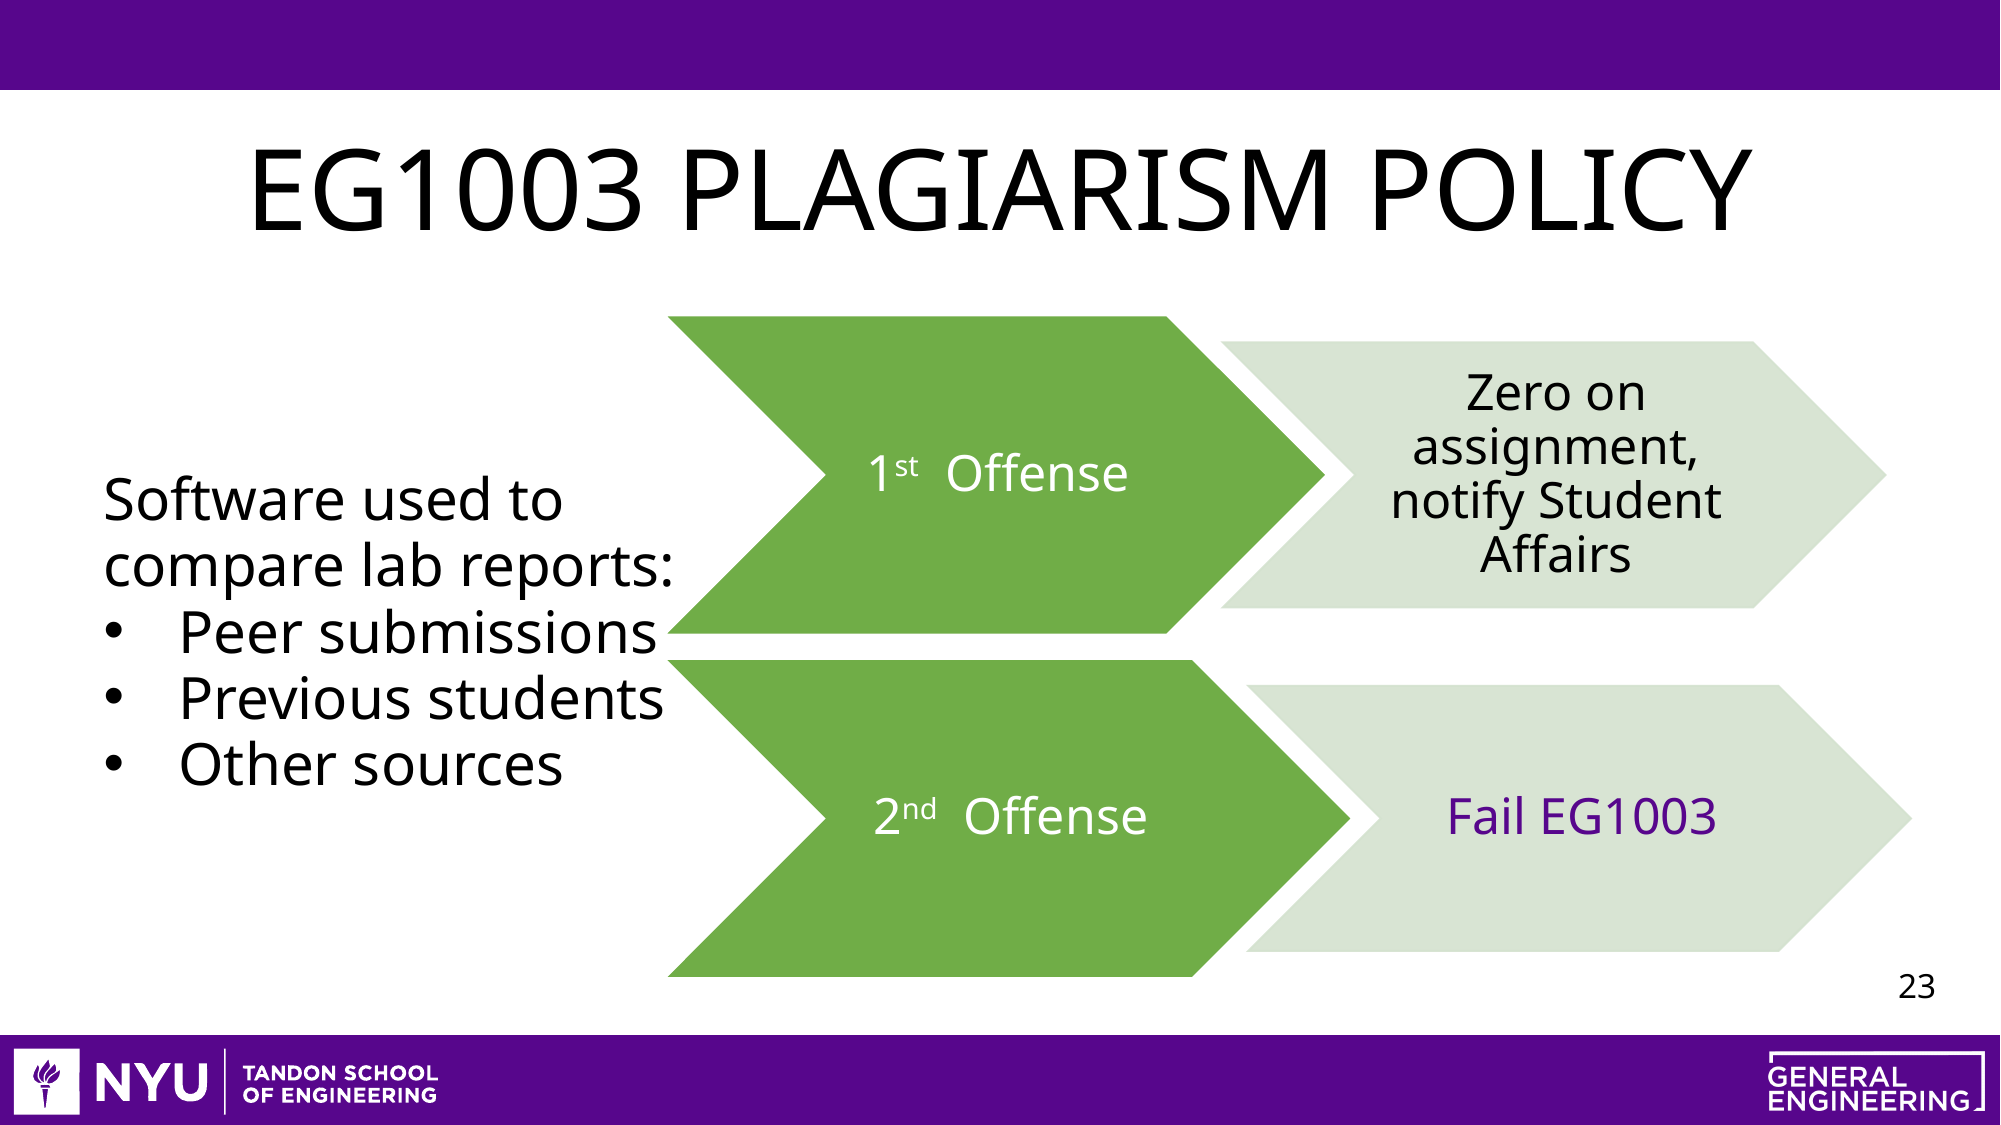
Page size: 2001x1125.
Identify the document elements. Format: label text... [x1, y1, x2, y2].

text_box [0, 1034, 2000, 1125]
picture [1768, 1051, 1985, 1111]
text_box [663, 274, 1912, 999]
text_box EG1003 PLAGIARISM POLICY [92, 103, 1908, 262]
picture [13, 1048, 438, 1115]
text_box [0, 0, 2000, 91]
subtitle Software used to compare lab reports: Peer submissions Previous students Other sources [13, 315, 663, 958]
text_box 23 [1802, 958, 1951, 1013]
